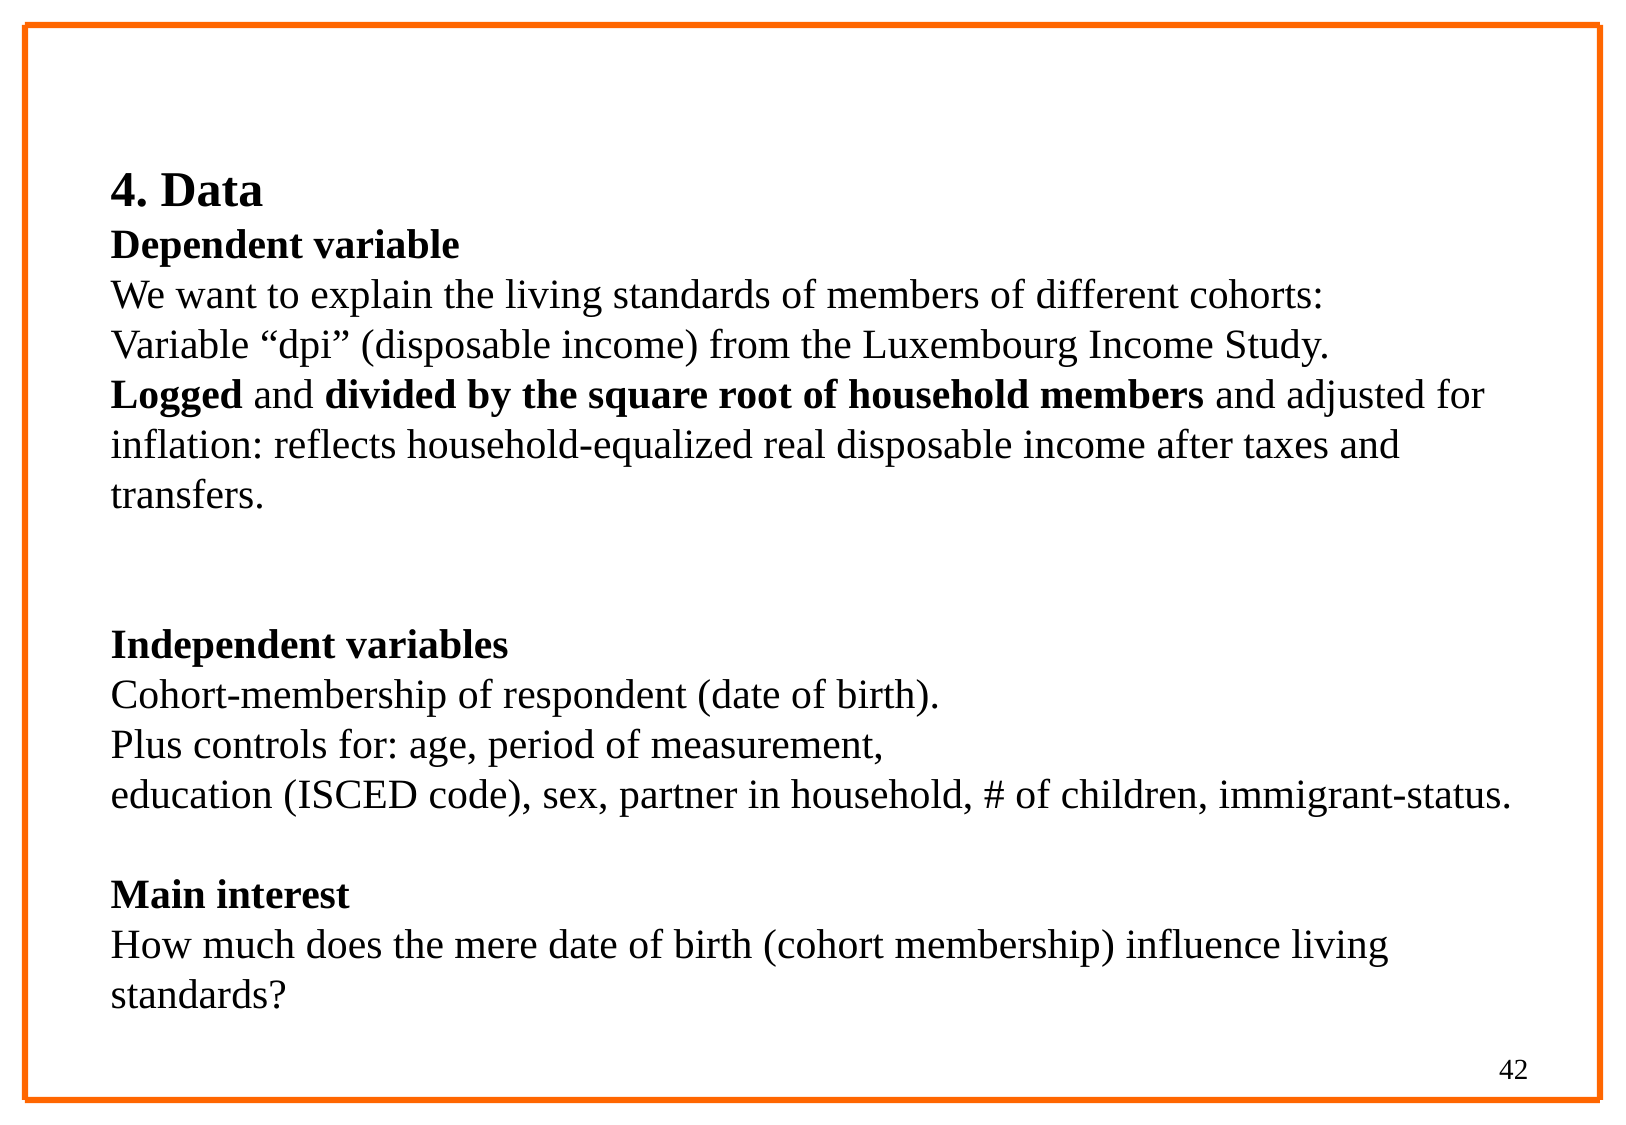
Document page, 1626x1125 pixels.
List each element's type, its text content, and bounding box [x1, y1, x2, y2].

slide_number 42 [1164, 1042, 1544, 1103]
text_box 4. Data Dependent variable We want to explain the living standards of members of different cohorts: Variable “dpi” (disposable income) from the Luxembourg Income Study. Logged and divided by the square root of household members and adjusted for inflation: reflects household-equalized real disposable income after taxes and transfers. Independent variables Cohort-membership of respondent (date of birth). Plus controls for: age, period of measurement, education (ISCED code), sex, partner in household, # of children, immigrant-status. Main interest How much does the mere date of birth (cohort membership) influence living standards? [95, 148, 1568, 1025]
